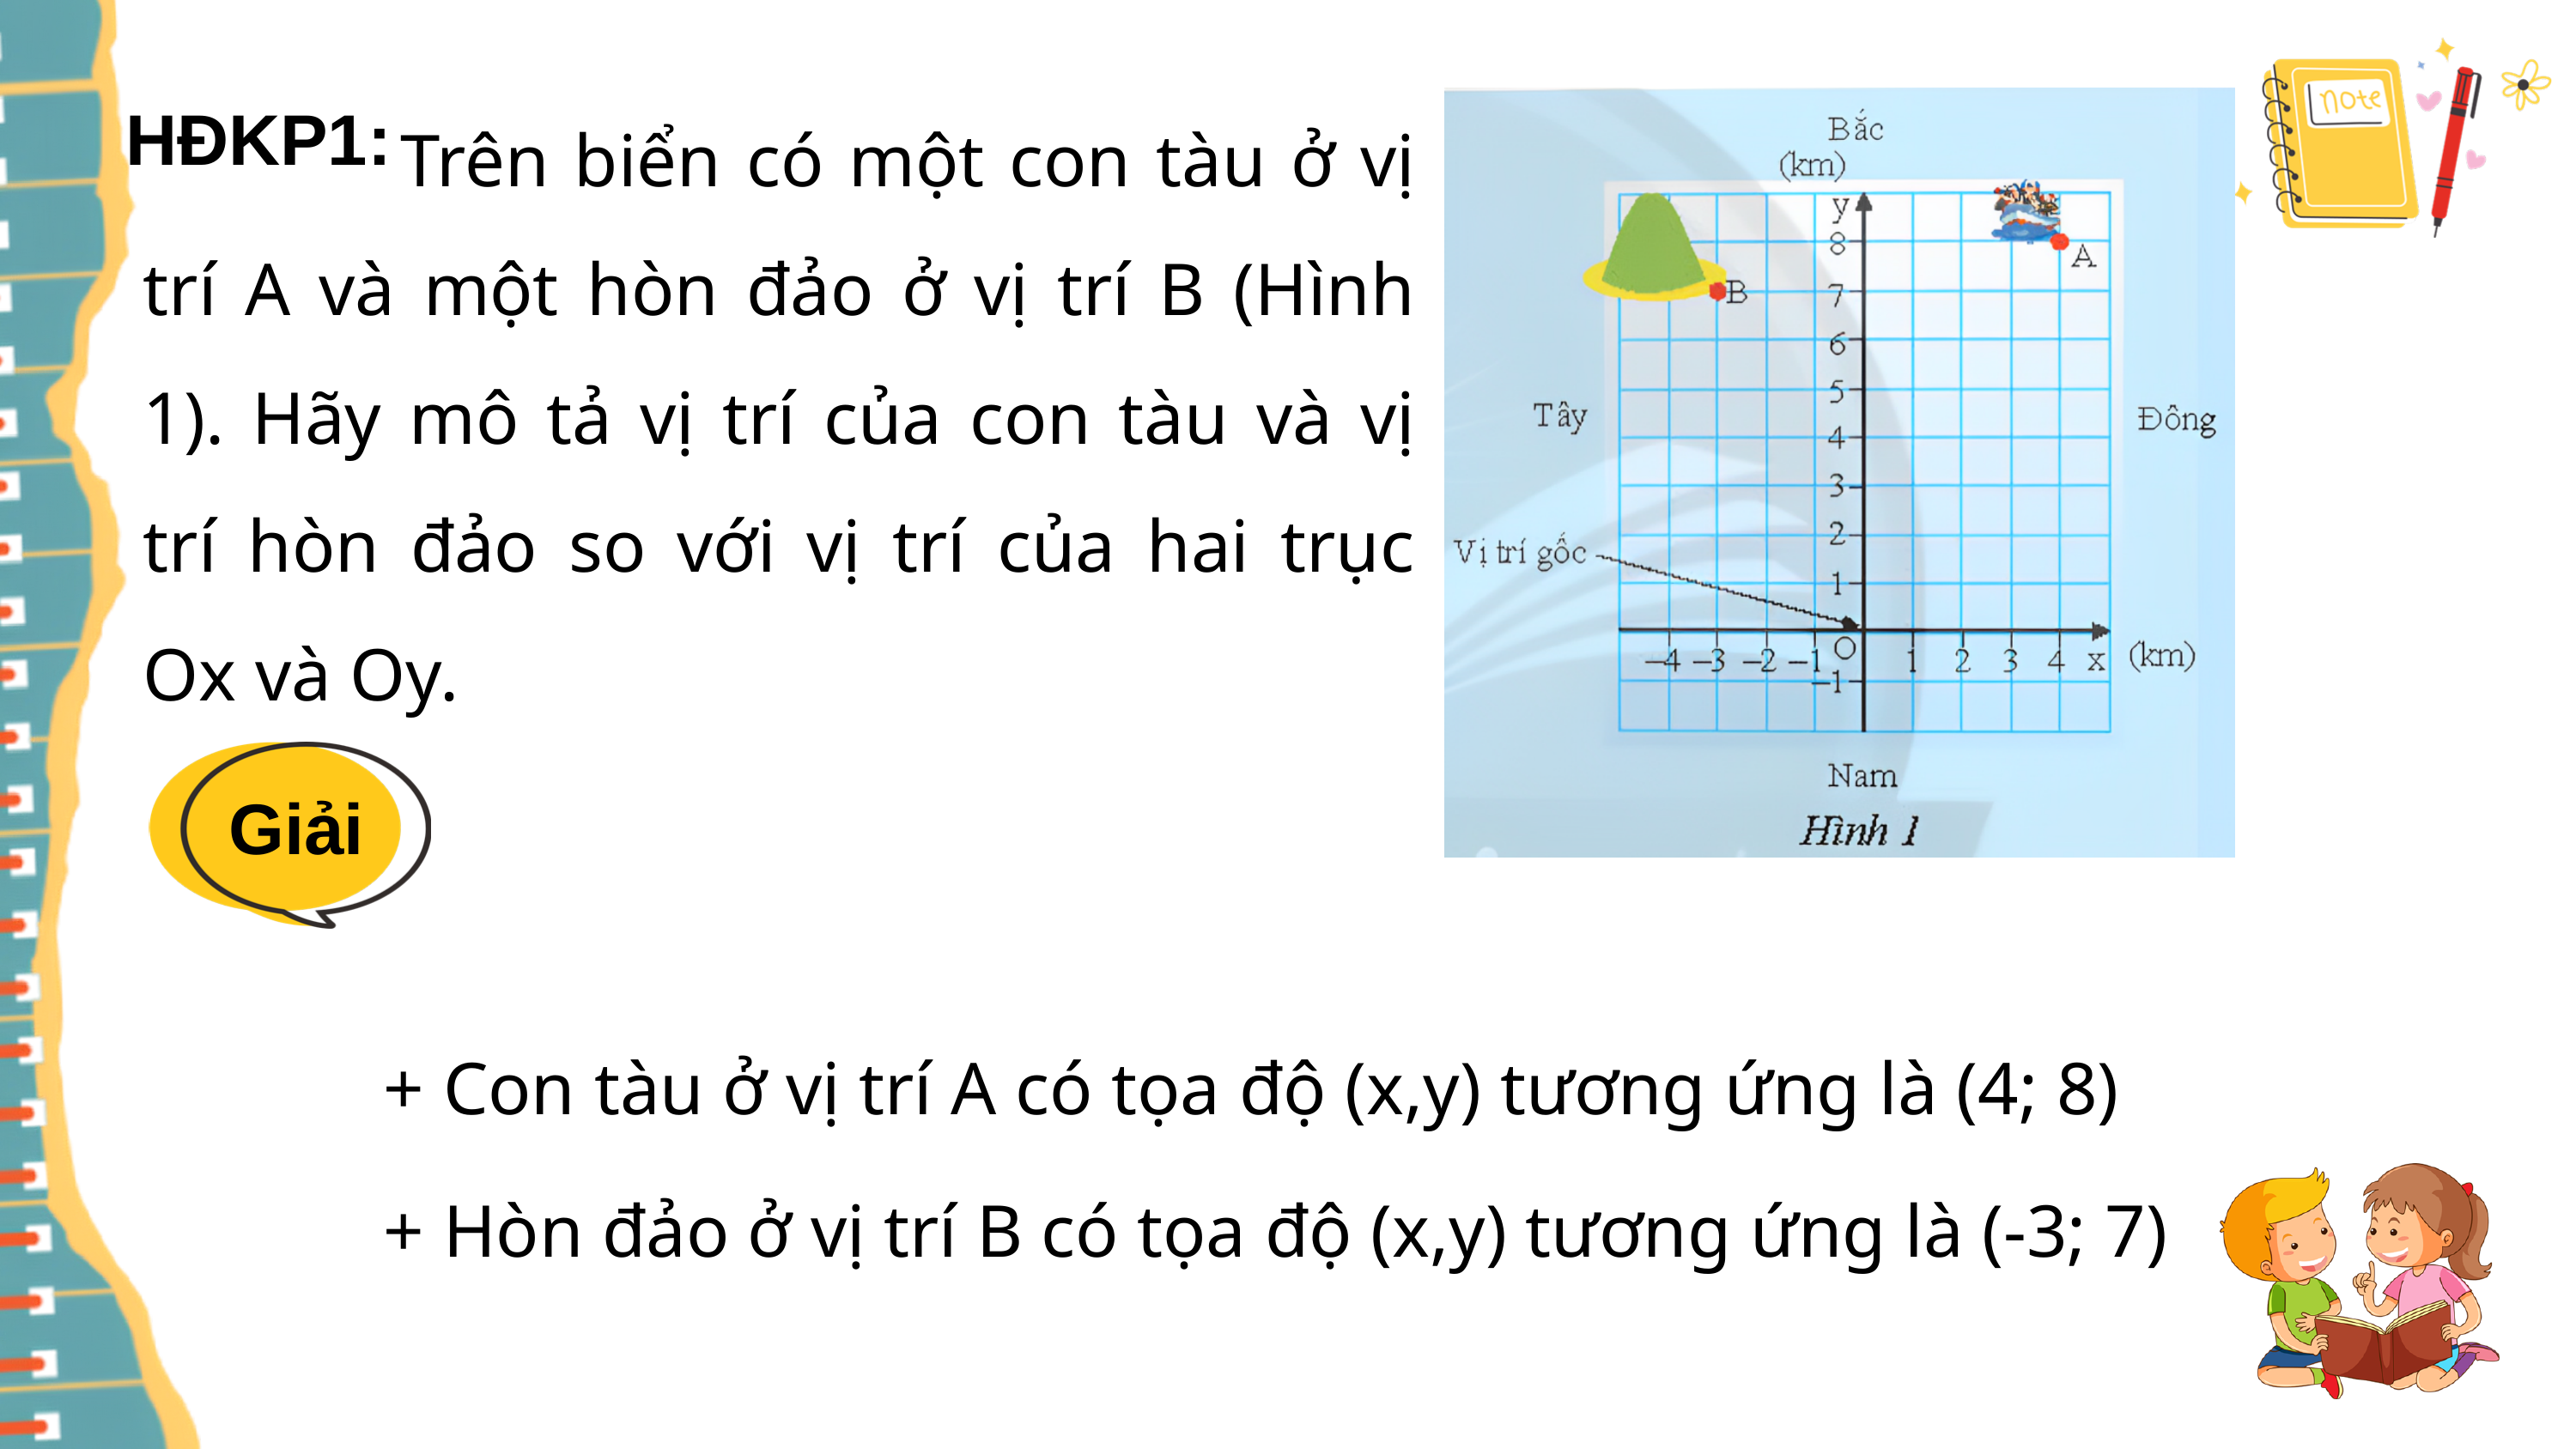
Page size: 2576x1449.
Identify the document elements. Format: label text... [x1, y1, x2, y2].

picture [1443, 37, 2552, 858]
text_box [149, 741, 431, 929]
text_box + Con tàu ở vị trí A có tọa độ (x,y) tương ứng là (4; 8) + Hòn đảo ở vị trí B có tọa độ (x,y) tương ứng là (-3; 7) [371, 993, 2205, 1278]
text_box Trên biển có một con tàu ở vị trí A và một hòn đảo ở vị trí B (Hình 1). Hãy mô tả vị trí của con tàu và vị trí hòn đảo so với vị trí của hai trục Ox và Oy. [216, 65, 1429, 722]
picture [2220, 1163, 2500, 1400]
picture [0, 0, 210, 1449]
